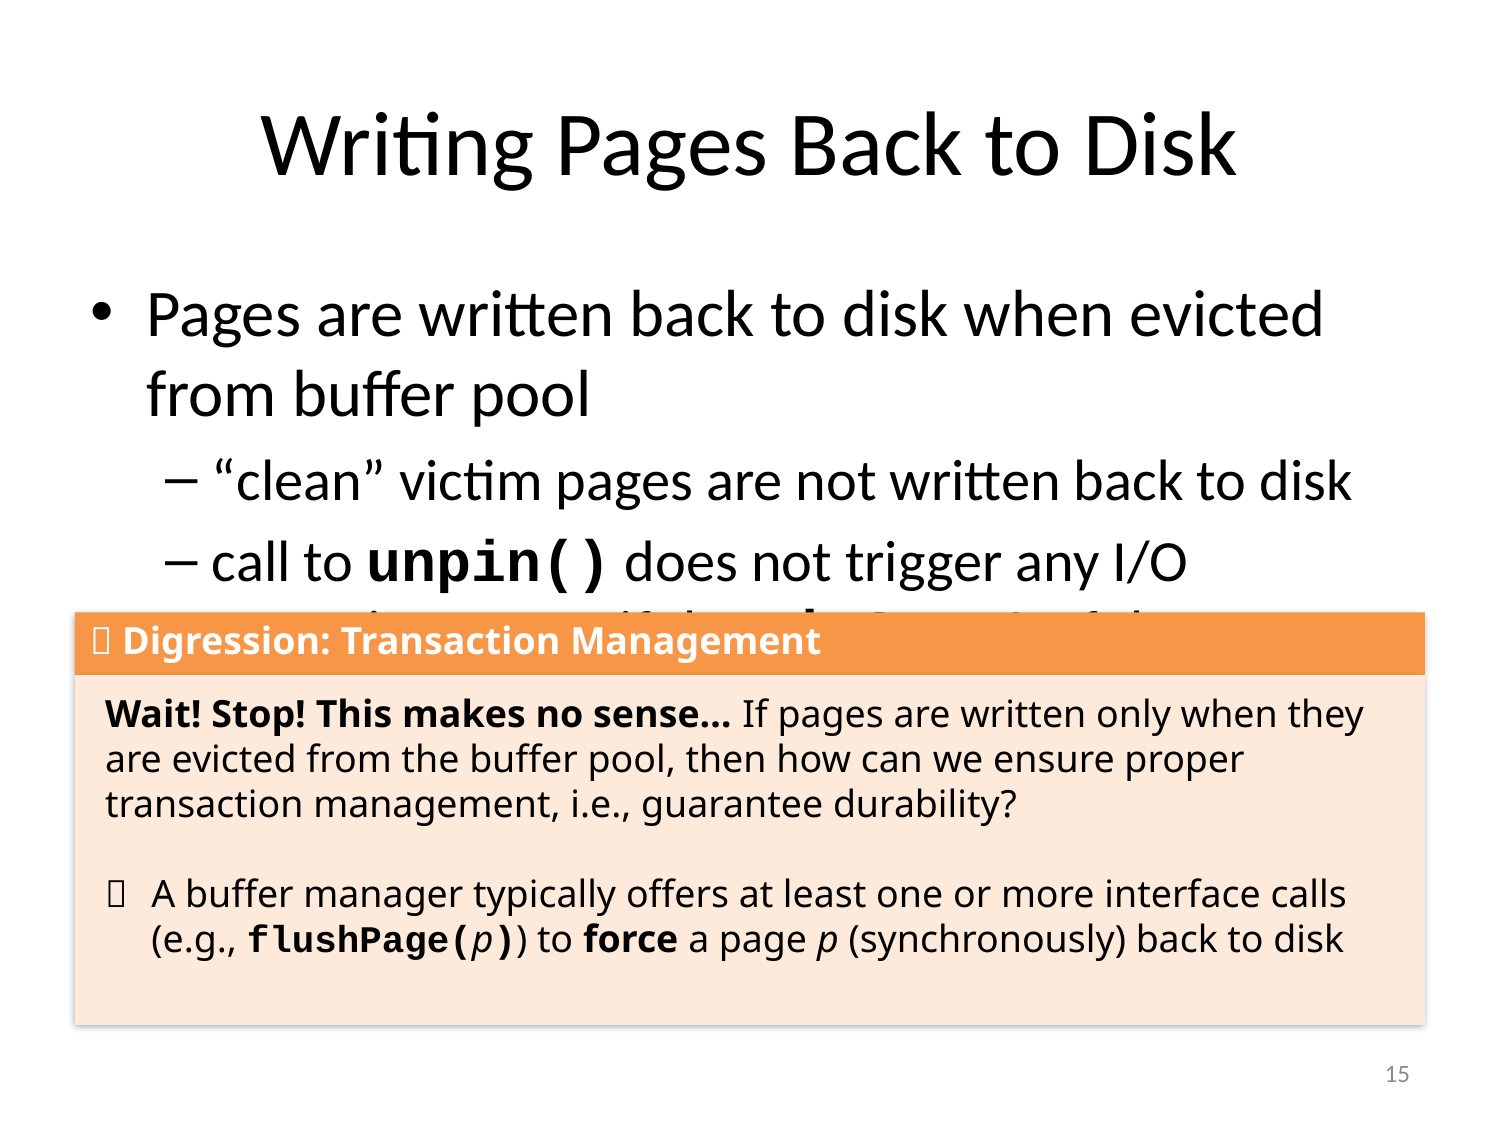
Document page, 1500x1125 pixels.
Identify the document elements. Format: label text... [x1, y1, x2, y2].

list Pages are written back to disk when evicted from buffer pool “clean” victim pages are not written back to disk call to unpin() does not trigger any I/O operations, even if the pinCount of the page becomes 0 pages with pinCount = 0 are simply a suitable victim for eviction [75, 262, 1425, 611]
text_box  Digression: Transaction Management [74, 612, 1426, 674]
title Writing Pages Back to Disk [75, 45, 1425, 233]
slide_number 15 [1074, 1042, 1425, 1103]
text_box Wait! Stop! This makes no sense… If pages are written only when they are evicted from the buffer pool, then how can we ensure proper transaction management, i.e., guarantee durability?  A buffer manager typically offers at least one or more interface calls (e.g., flushPage(p)) to force a page p (synchronously) back to disk [74, 674, 1426, 1026]
